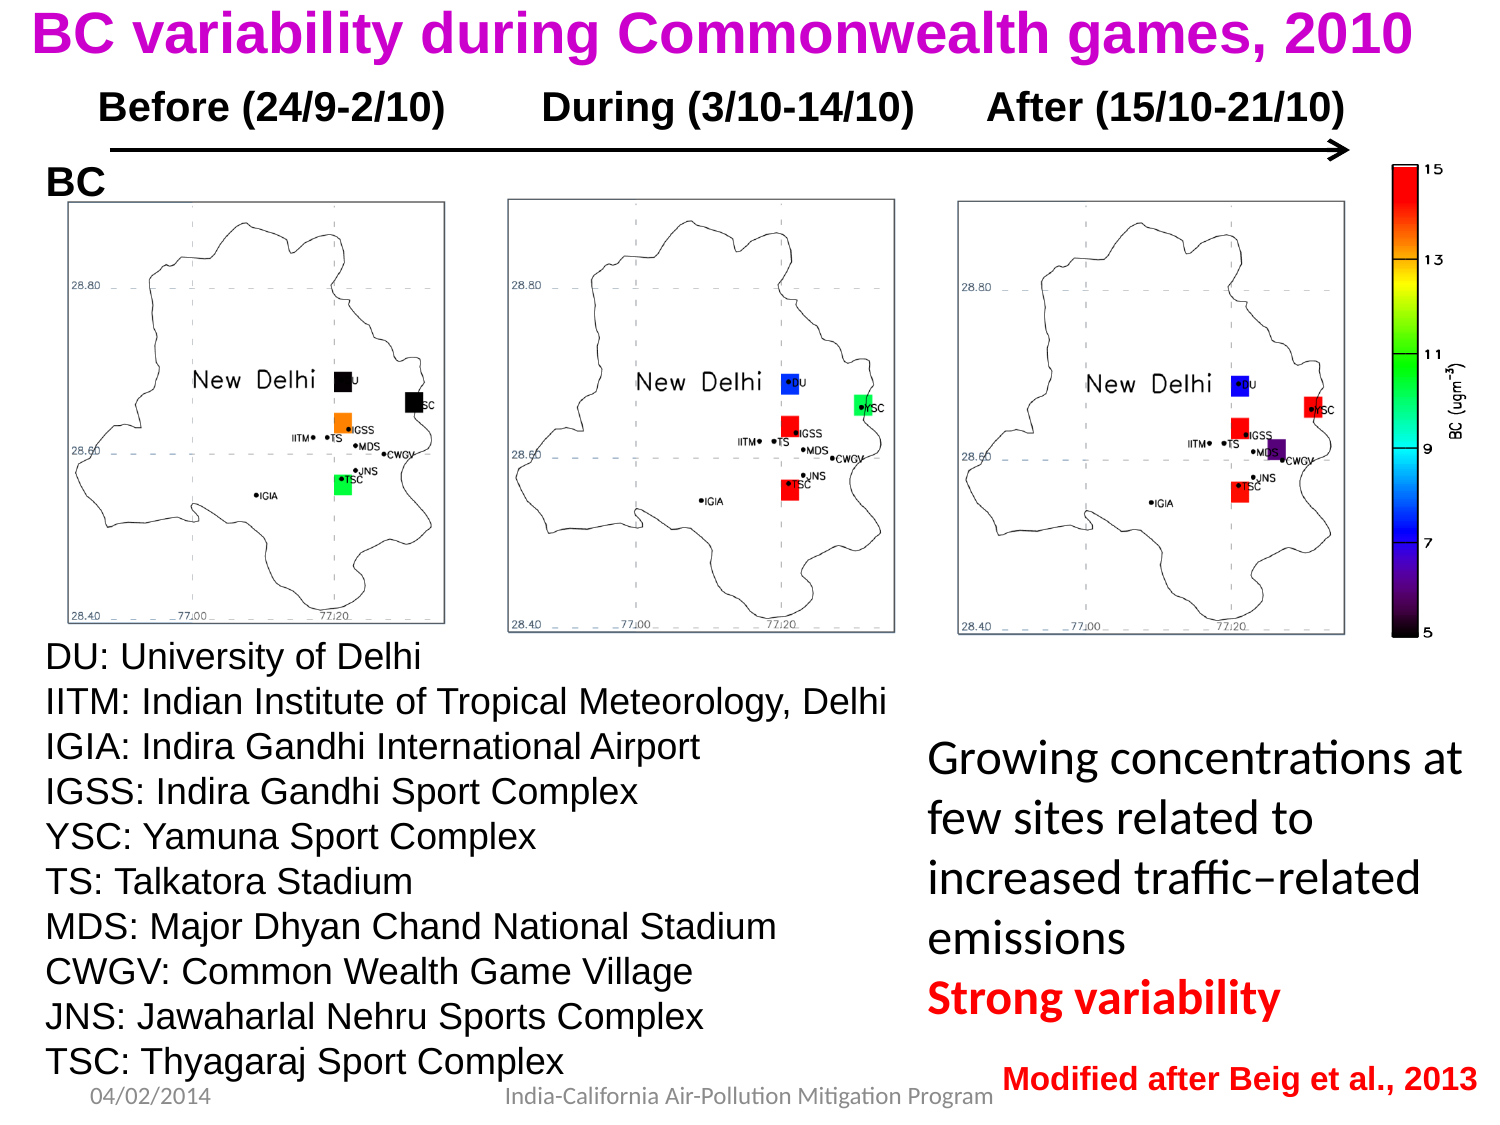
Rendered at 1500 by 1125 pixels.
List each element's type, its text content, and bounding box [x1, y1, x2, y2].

text_box Before (24/9-2/10) [82, 73, 462, 137]
text_box BC variability during Commonwealth games, 2010 [17, 0, 1431, 73]
text_box Growing concentrations at few sites related to increased traffic–related emissions Strong variability [912, 717, 1500, 1033]
picture [499, 184, 901, 642]
text_box Modified after Beig et al., 2013 [987, 1049, 1500, 1105]
text_box During (3/10-14/10) [526, 73, 931, 137]
text_box After (15/10-21/10) [971, 73, 1361, 137]
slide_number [75, 1065, 425, 1125]
text_box BC [30, 146, 122, 212]
text_box DU: University of Delhi IITM: Indian Institute of Tropical Meteorology, Delhi IGIA: Indira Gandhi International Airport IGSS: Indira Gandhi Sport Complex YSC: Yamuna Sport Complex TS: Talkatora Stadium MDS: Major Dhyan Chand National Stadium CWGV: Common Wealth Game Village JNS: Jawaharlal Nehru Sports Complex TSC: Thyagaraj Sport Complex [30, 624, 1093, 1090]
picture [949, 186, 1351, 643]
picture [1387, 142, 1488, 663]
footer India-California Air-Pollution Mitigation Program [450, 1065, 1050, 1125]
picture [60, 187, 451, 632]
